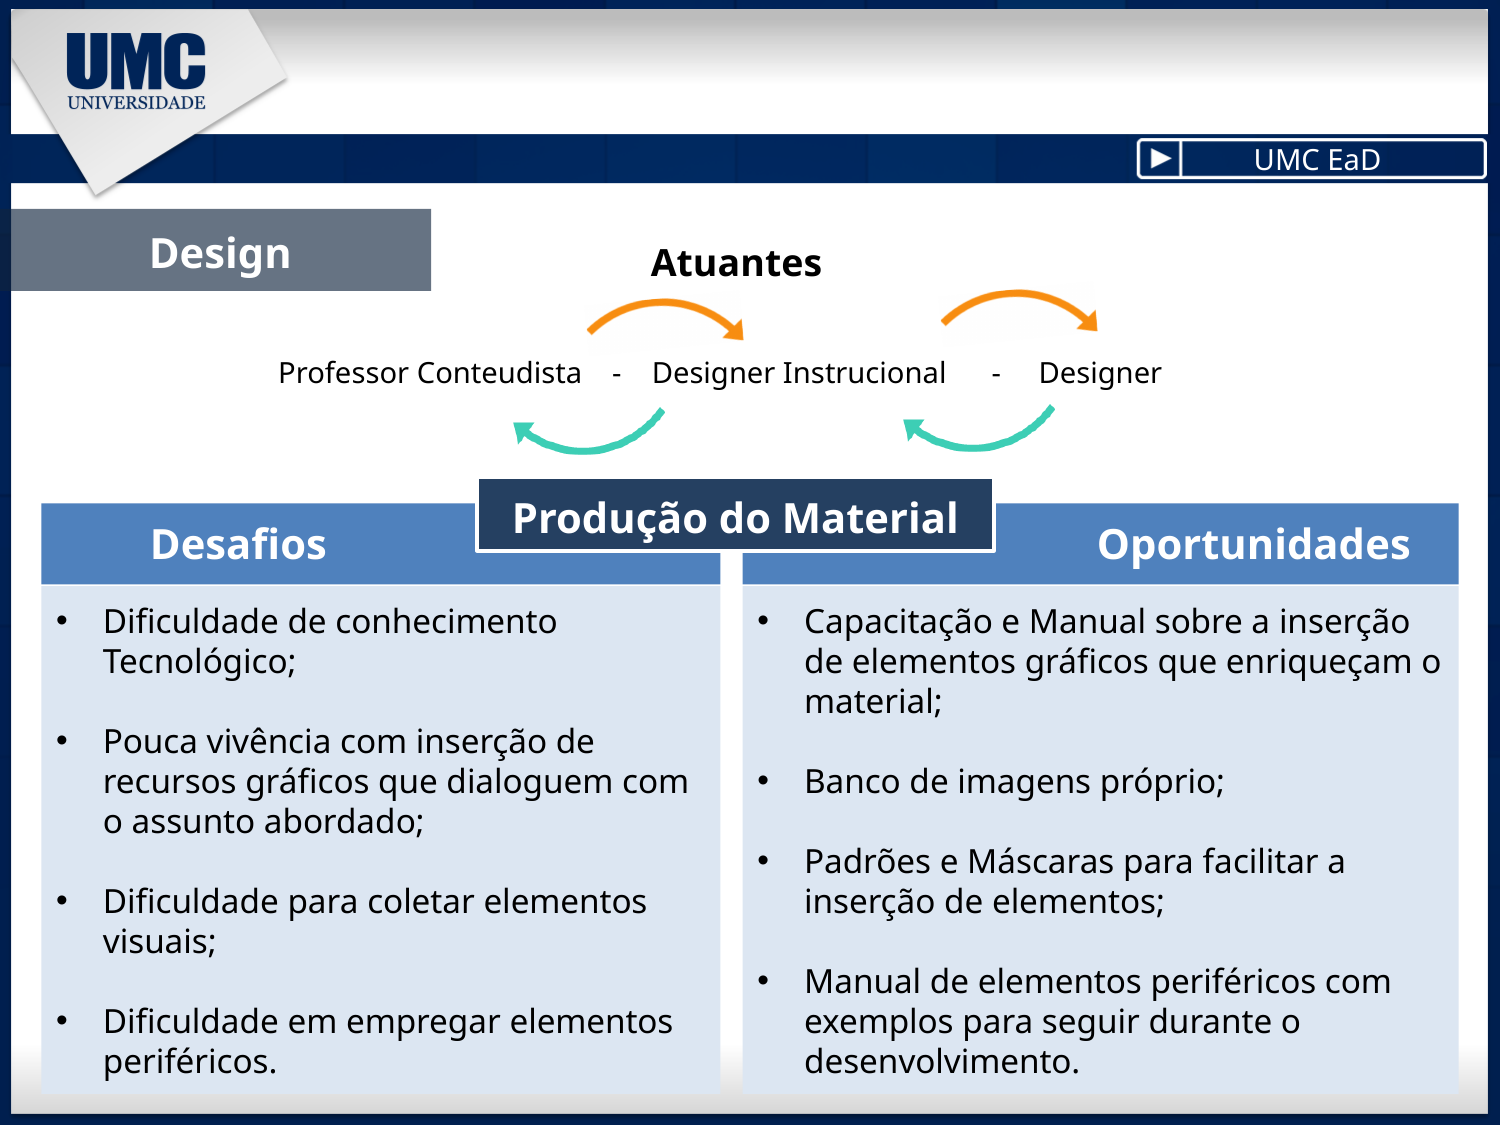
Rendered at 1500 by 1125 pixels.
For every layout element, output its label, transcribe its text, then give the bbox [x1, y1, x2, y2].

text_box Atuantes [636, 231, 838, 292]
text_box Professor Conteudista - Designer Instrucional - Designer [147, 346, 1294, 397]
text_box Desafios [135, 510, 408, 576]
text_box Dificuldade de conhecimento Tecnológico; Pouca vivência com inserção de recursos gráficos que dialoguem com o assunto abordado; Dificuldade para coletar elementos visuais; Dificuldade em empregar elementos periféricos. [39, 584, 723, 1096]
text_box [740, 501, 1461, 584]
text_box [0, 207, 433, 293]
text_box [475, 474, 996, 553]
text_box Oportunidades [1082, 510, 1500, 576]
text_box Produção do Material [497, 484, 974, 550]
text_box UMC EaD [1238, 133, 1397, 184]
text_box Capacitação e Manual sobre a inserção de elementos gráficos que enriqueçam o material; Banco de imagens próprio; Padrões e Máscaras para facilitar a inserção de elementos; Manual de elementos periféricos com exemplos para seguir durante o desenvolvimento. [740, 584, 1461, 1096]
text_box Design [134, 219, 307, 285]
text_box [39, 501, 723, 584]
picture [0, 0, 1500, 1125]
